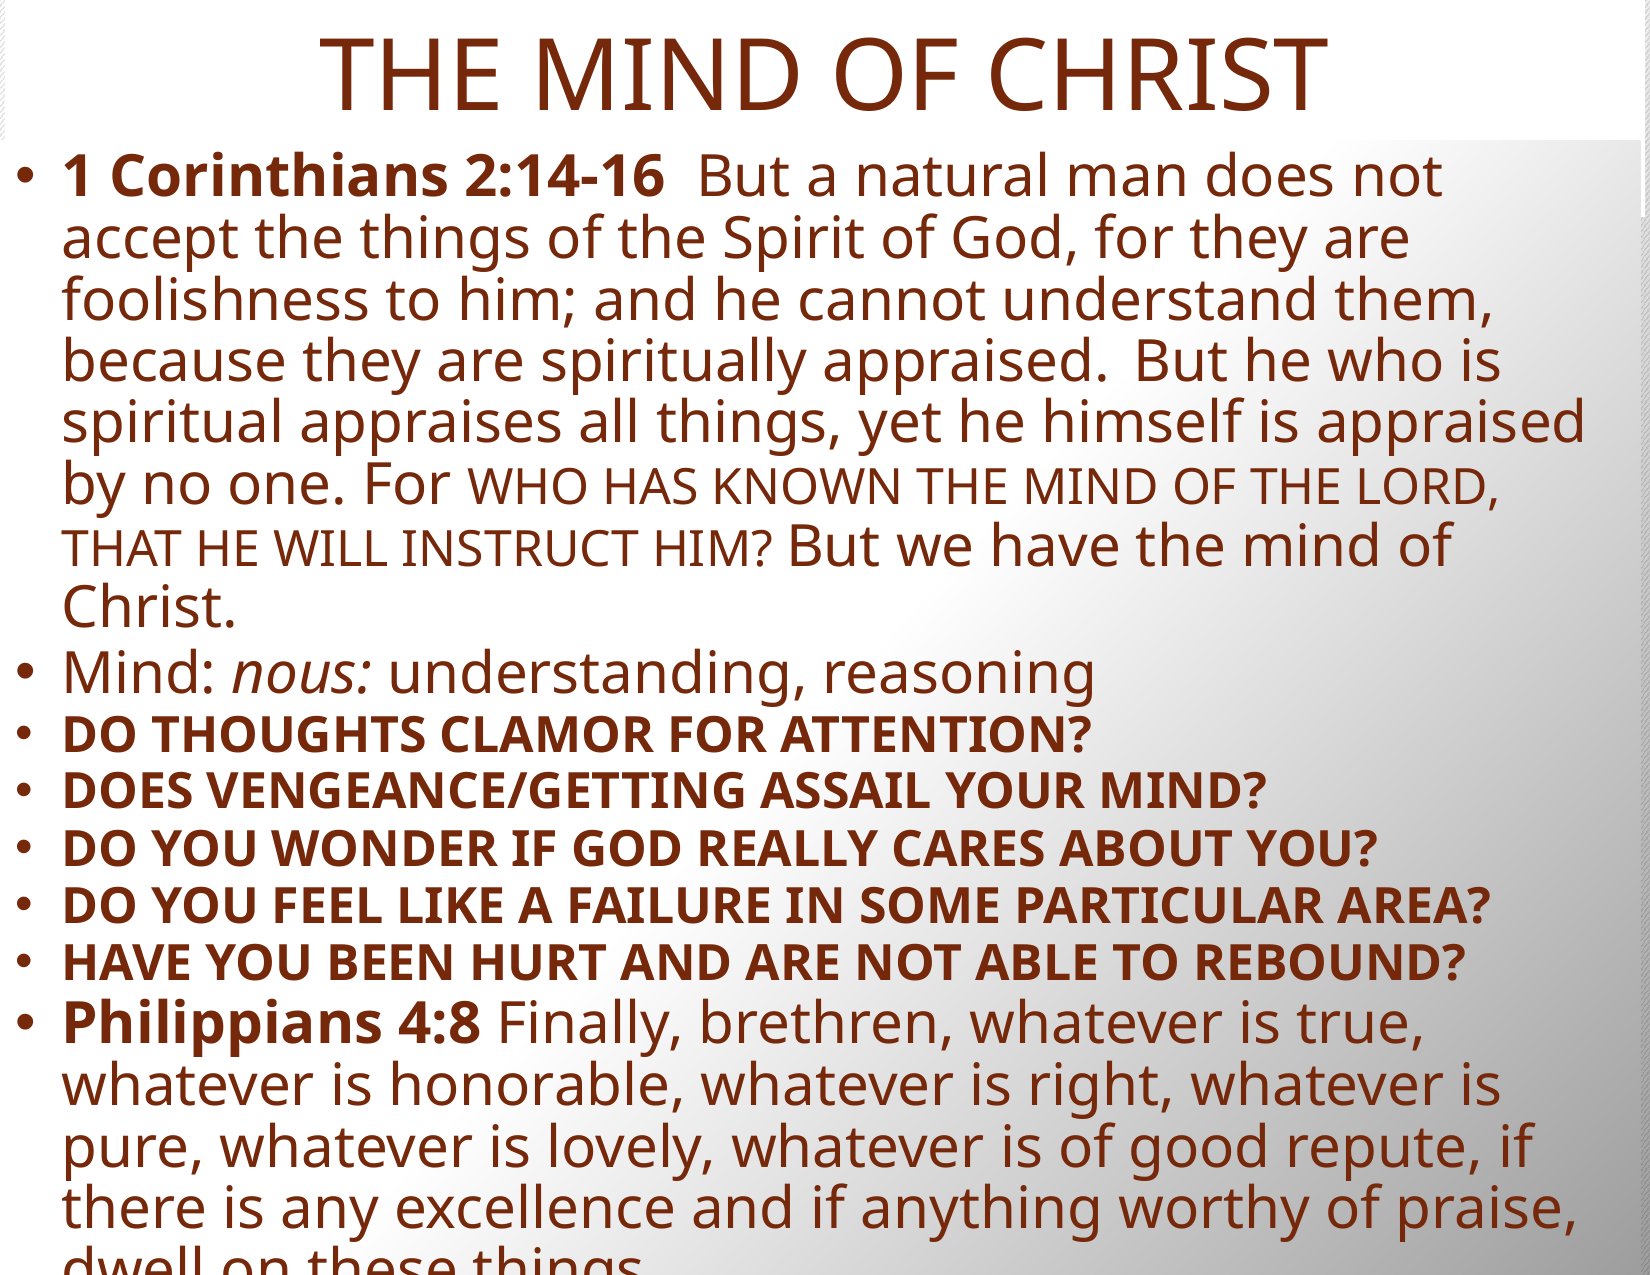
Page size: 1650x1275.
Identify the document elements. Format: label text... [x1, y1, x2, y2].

list 1 Corinthians 2:14-16 But a natural man does not accept the things of the Spirit of God, for they are foolishness to him; and he cannot understand them, because they are spiritually appraised. But he who is spiritual appraises all things, yet he himself is appraised by no one. For WHO HAS KNOWN THE MIND OF THE LORD, THAT HE WILL INSTRUCT HIM? But we have the mind of Christ. Mind: nous: understanding, reasoning DO THOUGHTS CLAMOR FOR ATTENTION? DOES VENGEANCE/GETTING ASSAIL YOUR MIND? DO YOU WONDER IF GOD REALLY CARES ABOUT YOU? DO YOU FEEL LIKE A FAILURE IN SOME PARTICULAR AREA? HAVE YOU BEEN HURT AND ARE NOT ABLE TO REBOUND? Philippians 4:8 Finally, brethren, whatever is true, whatever is honorable, whatever is right, whatever is pure, whatever is lovely, whatever is of good repute, if there is any excellence and if anything worthy of praise, dwell on these things. [0, 140, 1641, 1275]
title THE MIND OF CHRIST [4, 16, 1646, 141]
